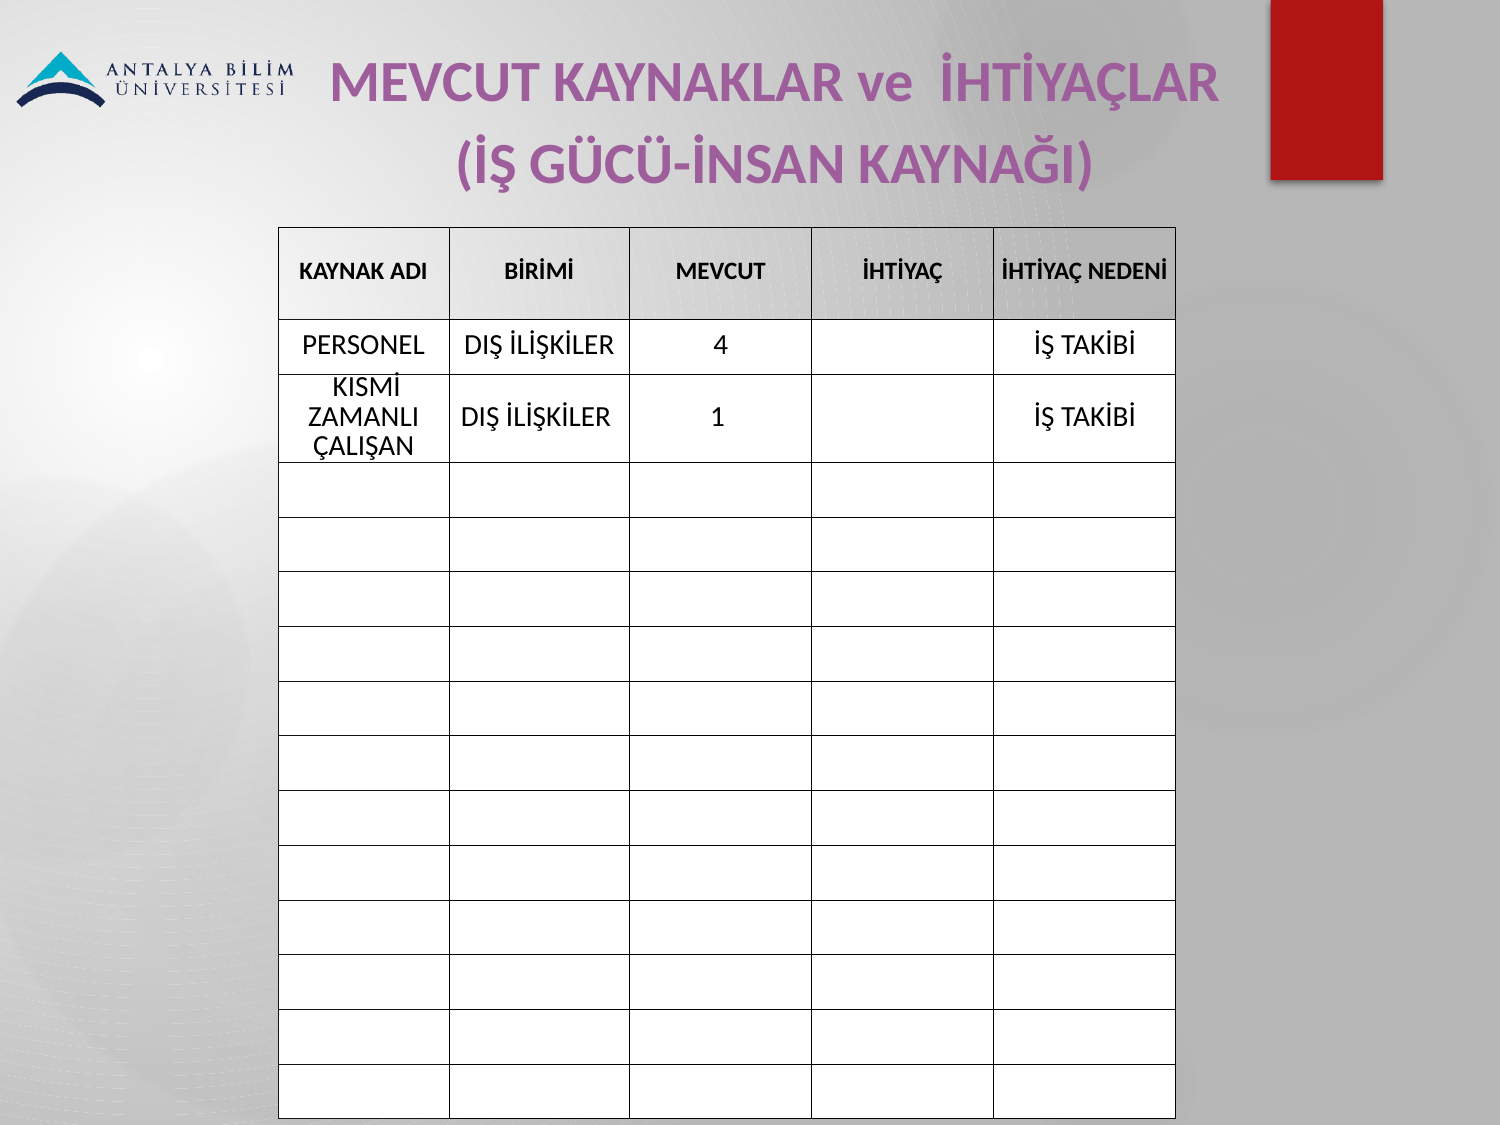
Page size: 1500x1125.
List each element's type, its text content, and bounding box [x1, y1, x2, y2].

table_cell [630, 901, 811, 954]
table_cell [450, 463, 629, 517]
table_cell [279, 627, 449, 681]
table_cell [630, 518, 811, 571]
table_cell [812, 791, 993, 845]
table_cell [279, 1010, 449, 1064]
picture [15, 49, 294, 110]
table_cell [450, 955, 629, 1009]
table_cell [279, 518, 449, 571]
table_cell [994, 1065, 1175, 1118]
table_header MEVCUT [630, 228, 811, 319]
table_cell [450, 791, 629, 845]
table_header İHTİYAÇ NEDENİ [994, 228, 1175, 319]
table_cell [450, 846, 629, 900]
table_cell [994, 463, 1175, 517]
text_box MEVCUT KAYNAKLAR ve İHTİYAÇLAR (İŞ GÜCÜ-İNSAN KAYNAĞI) [293, 25, 1257, 203]
table_cell [450, 901, 629, 954]
table_cell [279, 736, 449, 790]
table_cell [812, 1010, 993, 1064]
table_cell [994, 791, 1175, 845]
table_cell [630, 463, 811, 517]
table_cell [994, 627, 1175, 681]
table_cell [812, 572, 993, 626]
table_cell [812, 1065, 993, 1118]
table_cell [812, 901, 993, 954]
table_cell [450, 1010, 629, 1064]
table_cell [994, 846, 1175, 900]
table_cell [279, 901, 449, 954]
table_cell [630, 846, 811, 900]
table_cell PERSONEL [279, 320, 449, 374]
table_cell [279, 463, 449, 517]
table_cell [279, 1065, 449, 1118]
table_cell DIŞ İLİŞKİLER [450, 375, 629, 462]
table_cell [812, 320, 993, 374]
table_cell [630, 955, 811, 1009]
table_cell [994, 682, 1175, 735]
table_cell 1 [630, 375, 811, 462]
table_cell [450, 736, 629, 790]
table_cell [994, 736, 1175, 790]
table_cell İŞ TAKİBİ [994, 375, 1175, 462]
table_cell [279, 846, 449, 900]
table_cell [630, 736, 811, 790]
table_cell [630, 1010, 811, 1064]
table_cell DIŞ İLİŞKİLER [450, 320, 629, 374]
table_cell [279, 682, 449, 735]
table_cell [450, 682, 629, 735]
table_cell [812, 627, 993, 681]
table_header BİRİMİ [450, 228, 629, 319]
table_header İHTİYAÇ [812, 228, 993, 319]
table_cell 4 [630, 320, 811, 374]
table_cell [994, 518, 1175, 571]
table_cell [279, 791, 449, 845]
table_cell [812, 736, 993, 790]
table_cell [630, 791, 811, 845]
table_cell [812, 518, 993, 571]
table_cell [279, 955, 449, 1009]
table_cell KISMİ ZAMANLI ÇALIŞAN [279, 375, 449, 462]
table_cell [994, 955, 1175, 1009]
table_cell [994, 901, 1175, 954]
table_cell [630, 627, 811, 681]
table_cell [994, 572, 1175, 626]
table_cell [812, 463, 993, 517]
table_cell İŞ TAKİBİ [994, 320, 1175, 374]
table_cell [812, 375, 993, 462]
table_cell [812, 846, 993, 900]
table_cell [812, 955, 993, 1009]
table_header KAYNAK ADI [279, 228, 449, 319]
table_cell [279, 572, 449, 626]
table_cell [450, 518, 629, 571]
table_cell [630, 572, 811, 626]
table_cell [450, 1065, 629, 1118]
table_cell [450, 627, 629, 681]
table_cell [994, 1010, 1175, 1064]
table_cell [450, 572, 629, 626]
table_cell [630, 1065, 811, 1118]
table_cell [630, 682, 811, 735]
table_cell [812, 682, 993, 735]
